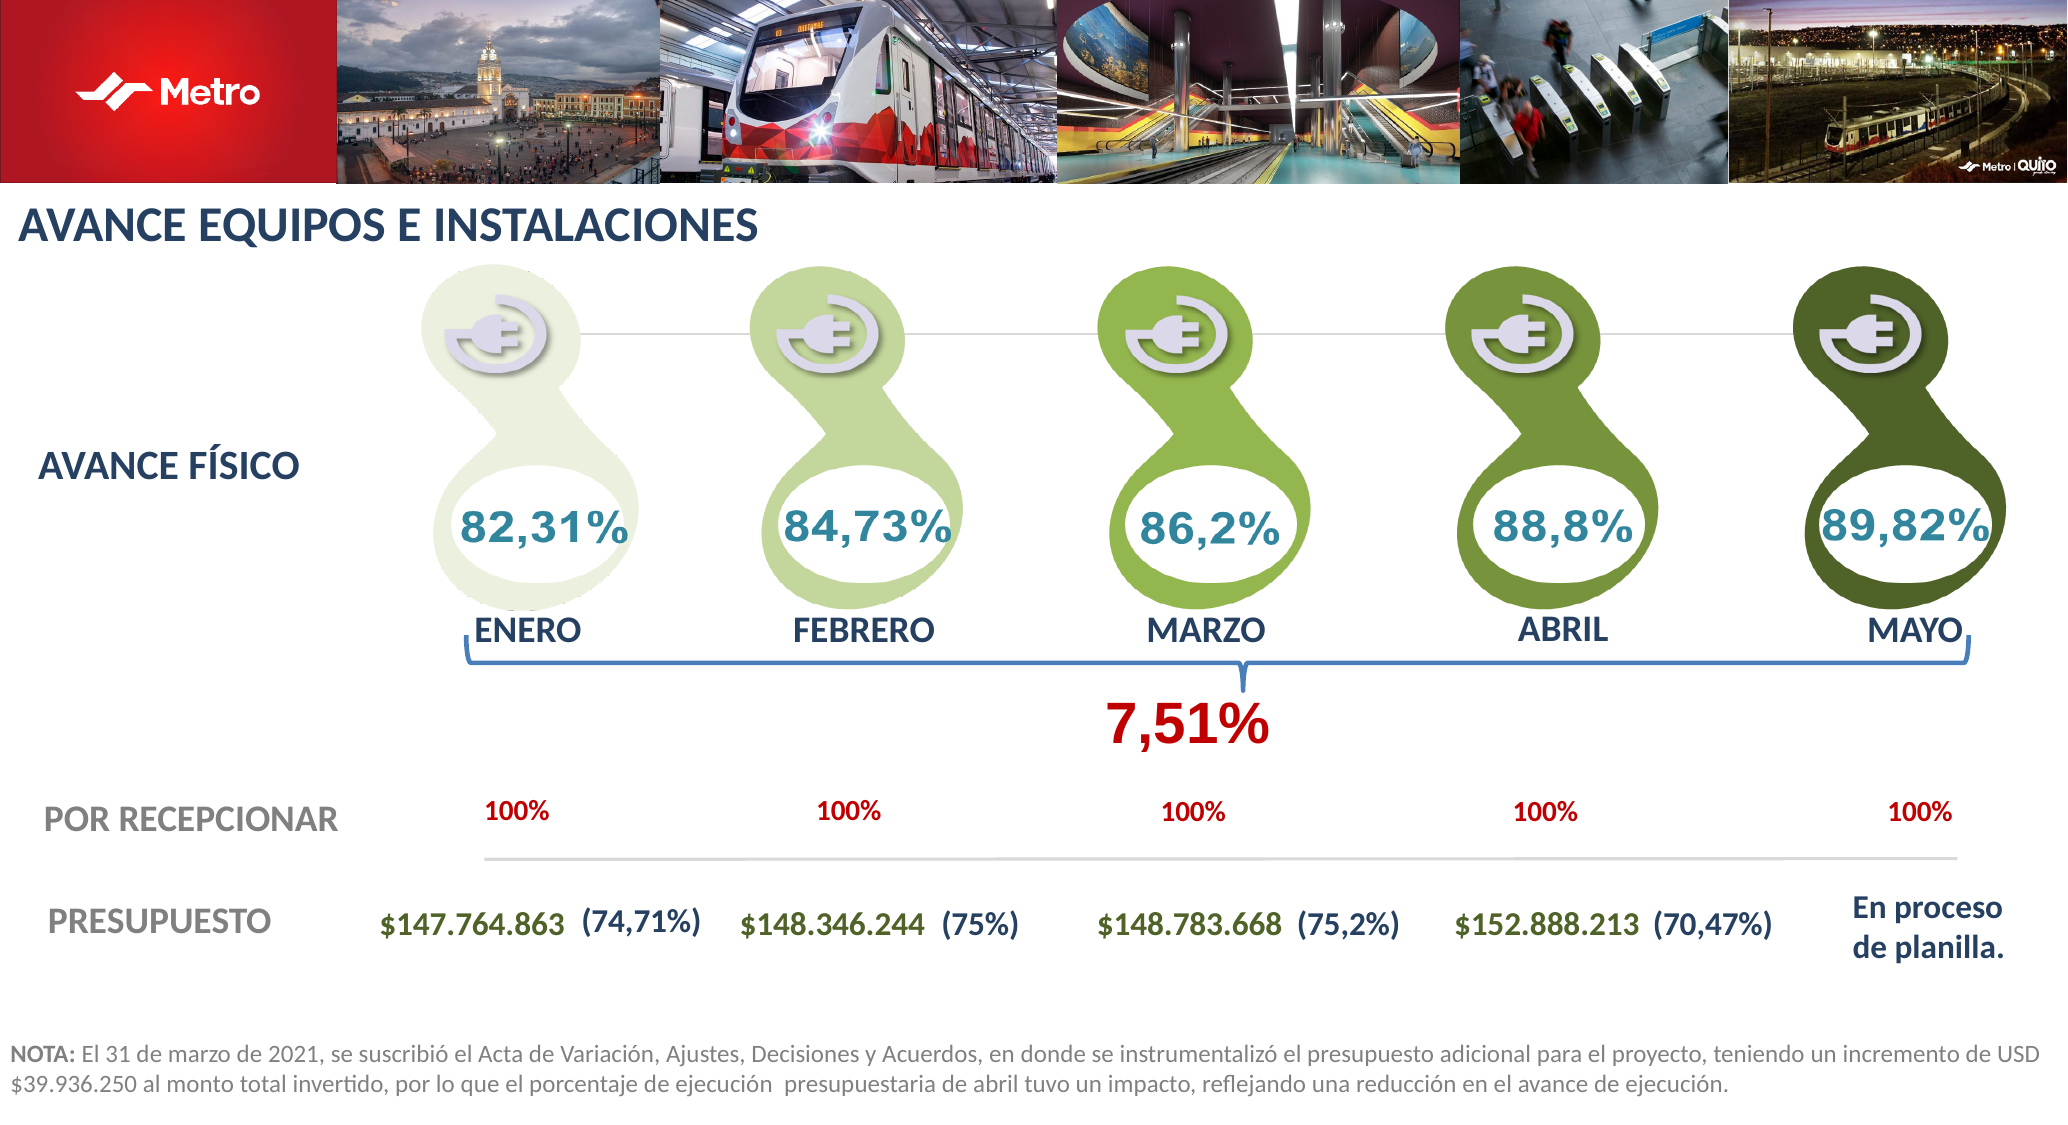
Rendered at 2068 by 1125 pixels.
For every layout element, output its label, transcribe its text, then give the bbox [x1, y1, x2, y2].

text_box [0, 184, 2050, 975]
text_box NOTA: El 31 de marzo de 2021, se suscribió el Acta de Variación, Ajustes, Decisiones y Acuerdos, en donde se instrumentalizó el presupuesto adicional para el proyecto, teniendo un incremento de USD $39.936.250 al monto total invertido, por lo que el porcentaje de ejecución presupuestaria de abril tuvo un impacto, reflejando una reducción en el avance de ejecución. [0, 1030, 2068, 1105]
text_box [0, 0, 2068, 184]
